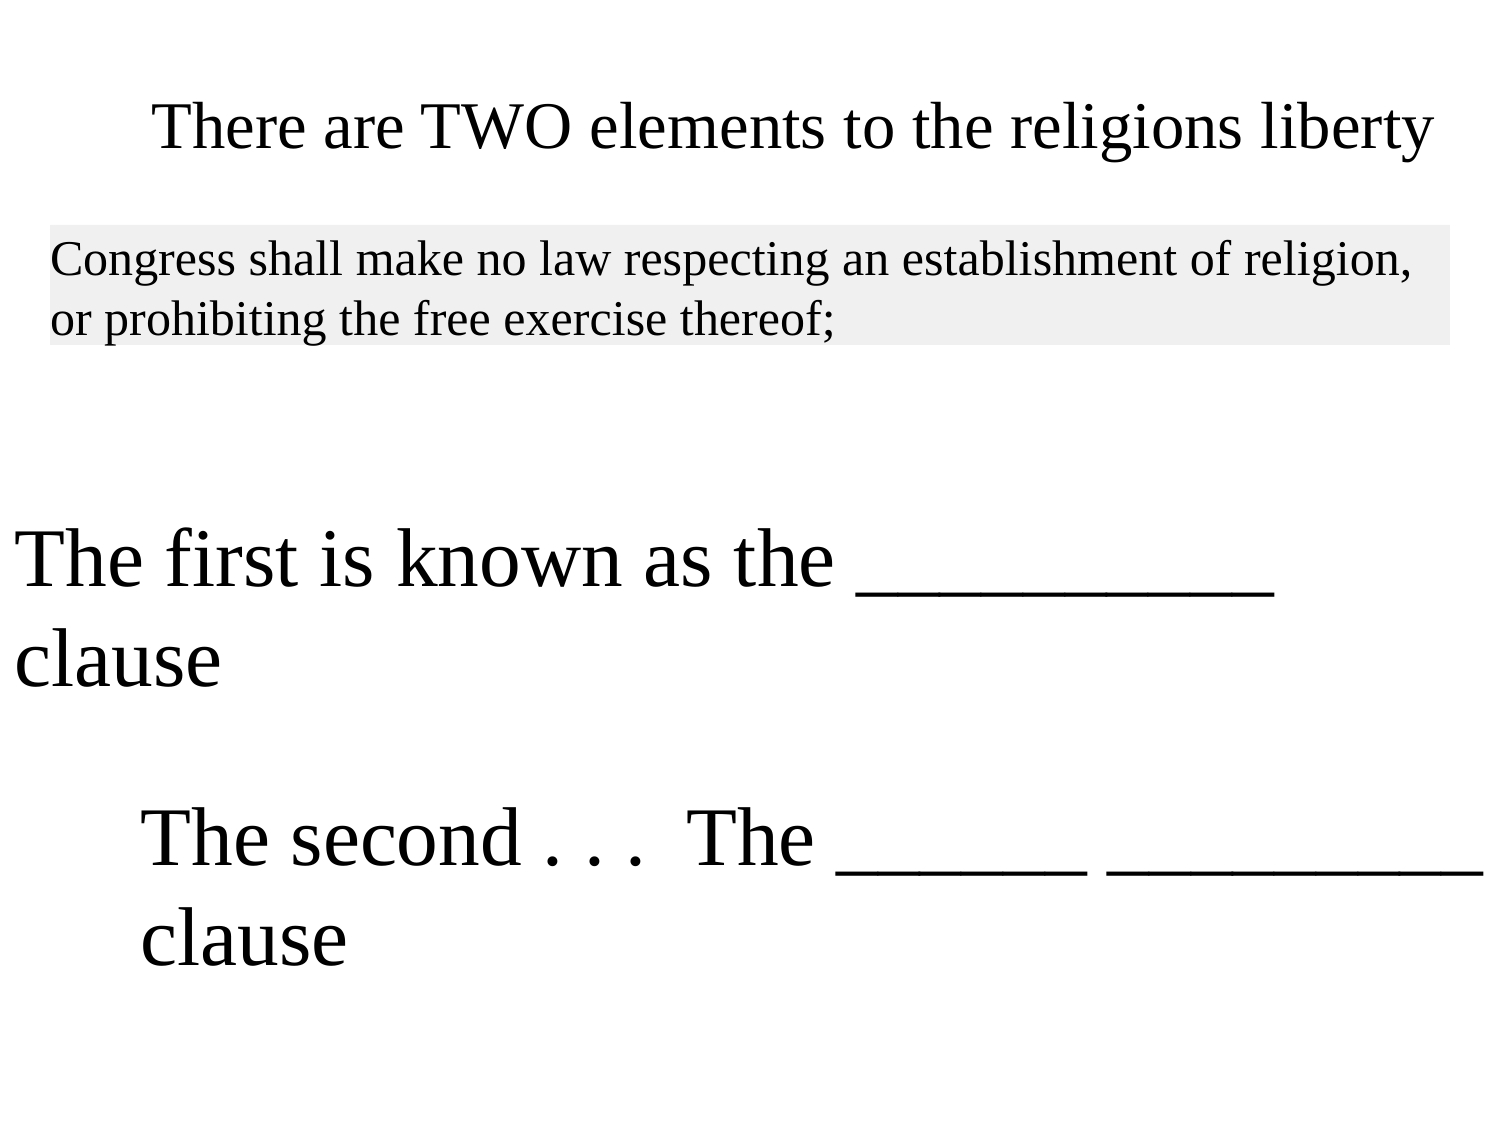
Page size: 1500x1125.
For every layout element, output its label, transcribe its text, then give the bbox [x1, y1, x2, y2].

text_box The first is known as the __________ clause [0, 496, 1500, 711]
text_box Congress shall make no law respecting an establishment of religion, or prohibiting the free exercise thereof; [50, 333, 1450, 345]
text_box There are TWO elements to the religions liberty [136, 74, 1452, 170]
text_box Congress shall make no law respecting an establishment of religion, or prohibiting the free exercise thereof; [50, 224, 1450, 317]
text_box The second . . . The ______ _________ clause [125, 774, 1500, 990]
text_box Congress shall make no law respecting an establishment of religion, or prohibiting the free exercise thereof; [50, 318, 1450, 332]
